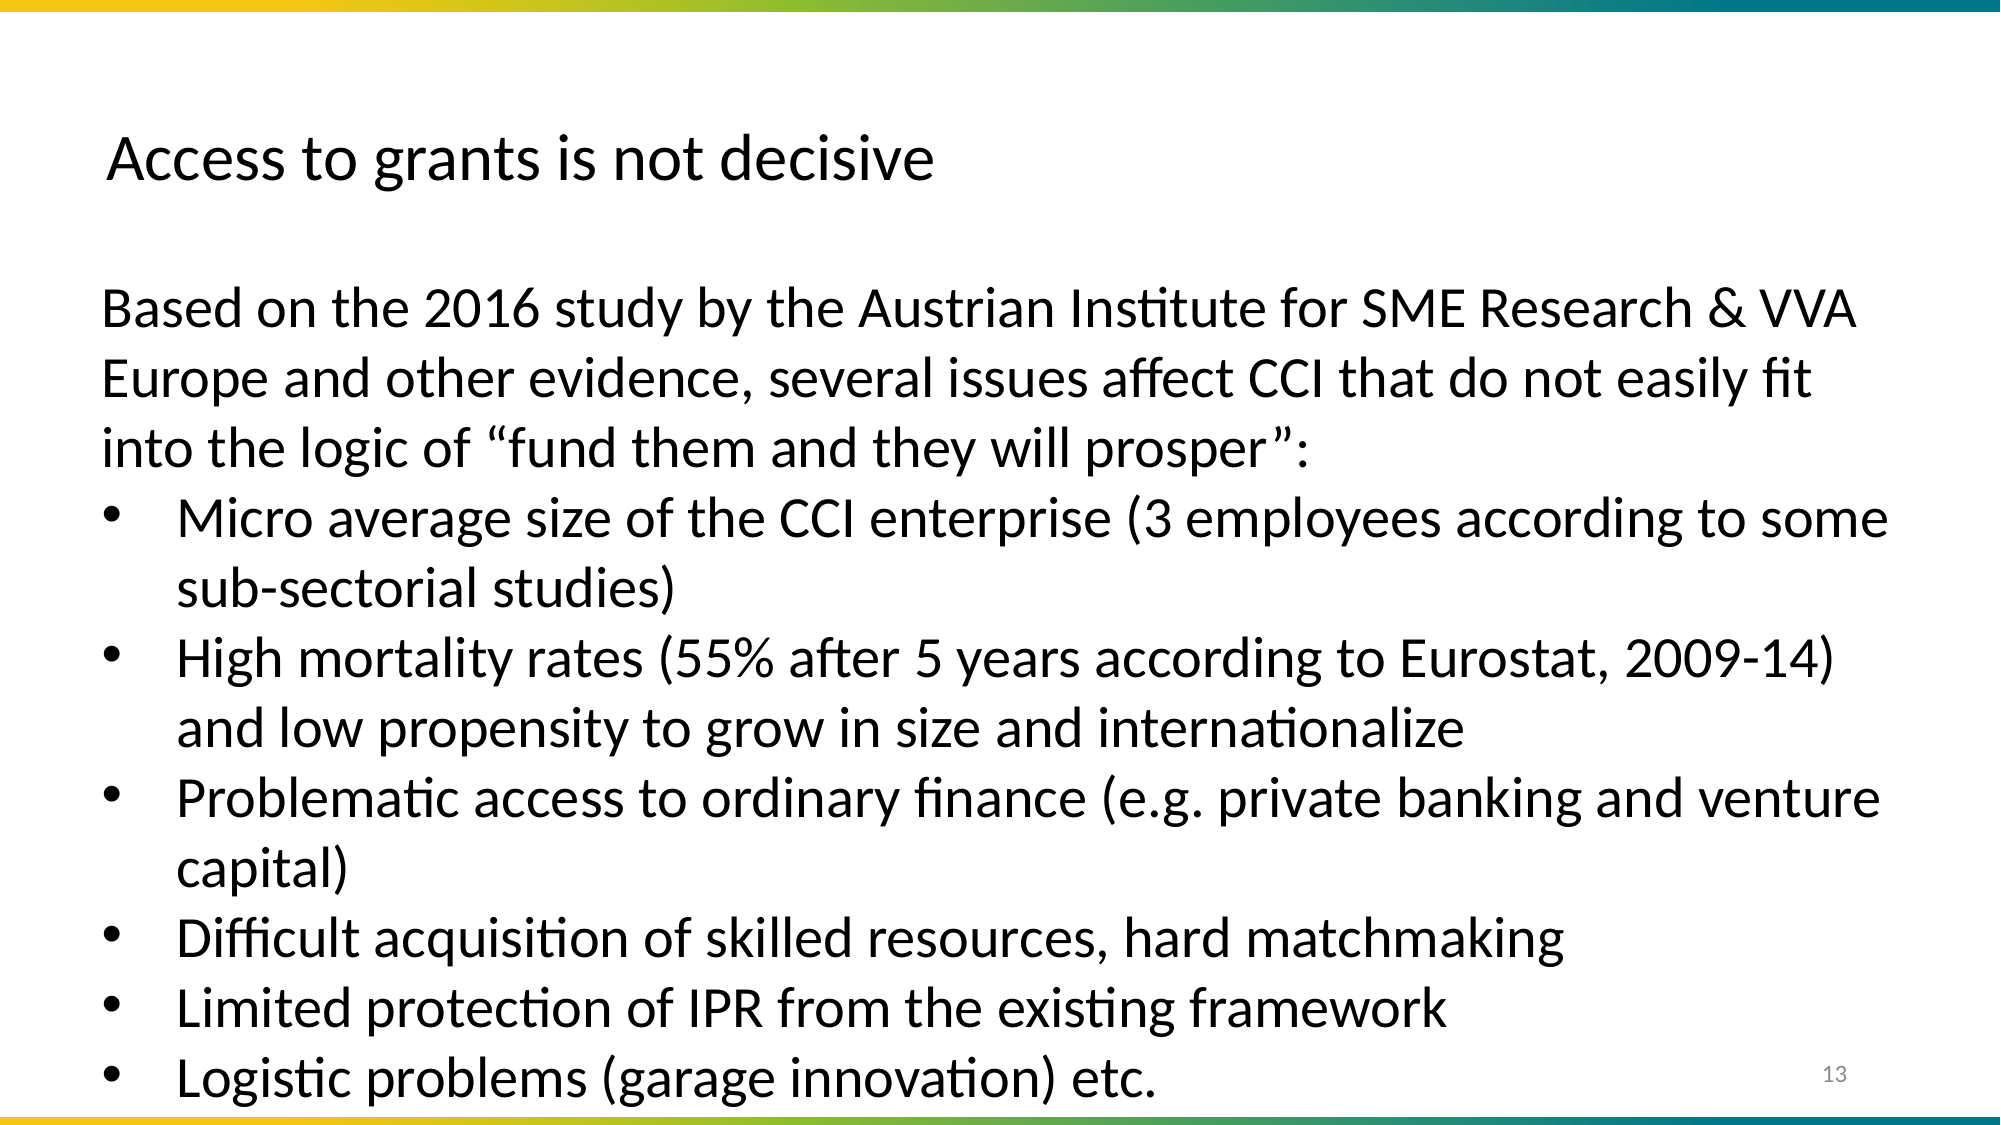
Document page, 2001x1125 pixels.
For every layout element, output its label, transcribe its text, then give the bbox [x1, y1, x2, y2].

picture [0, 0, 2000, 12]
text_box Access to grants is not decisive [91, 106, 952, 202]
text_box Based on the 2016 study by the Austrian Institute for SME Research & VVA Europe and other evidence, several issues affect CCI that do not easily fit into the logic of “fund them and they will prosper”: Micro average size of the CCI enterprise (3 employees according to some sub-sectorial studies) High mortality rates (55% after 5 years according to Eurostat, 2009-14) and low propensity to grow in size and internationalize Problematic access to ordinary finance (e.g. private banking and venture capital) Difficult acquisition of skilled resources, hard matchmaking Limited protection of IPR from the existing framework Logistic problems (garage innovation) etc. [86, 261, 1919, 1117]
slide_number 13 [1412, 1042, 1863, 1103]
picture [0, 1117, 2000, 1125]
